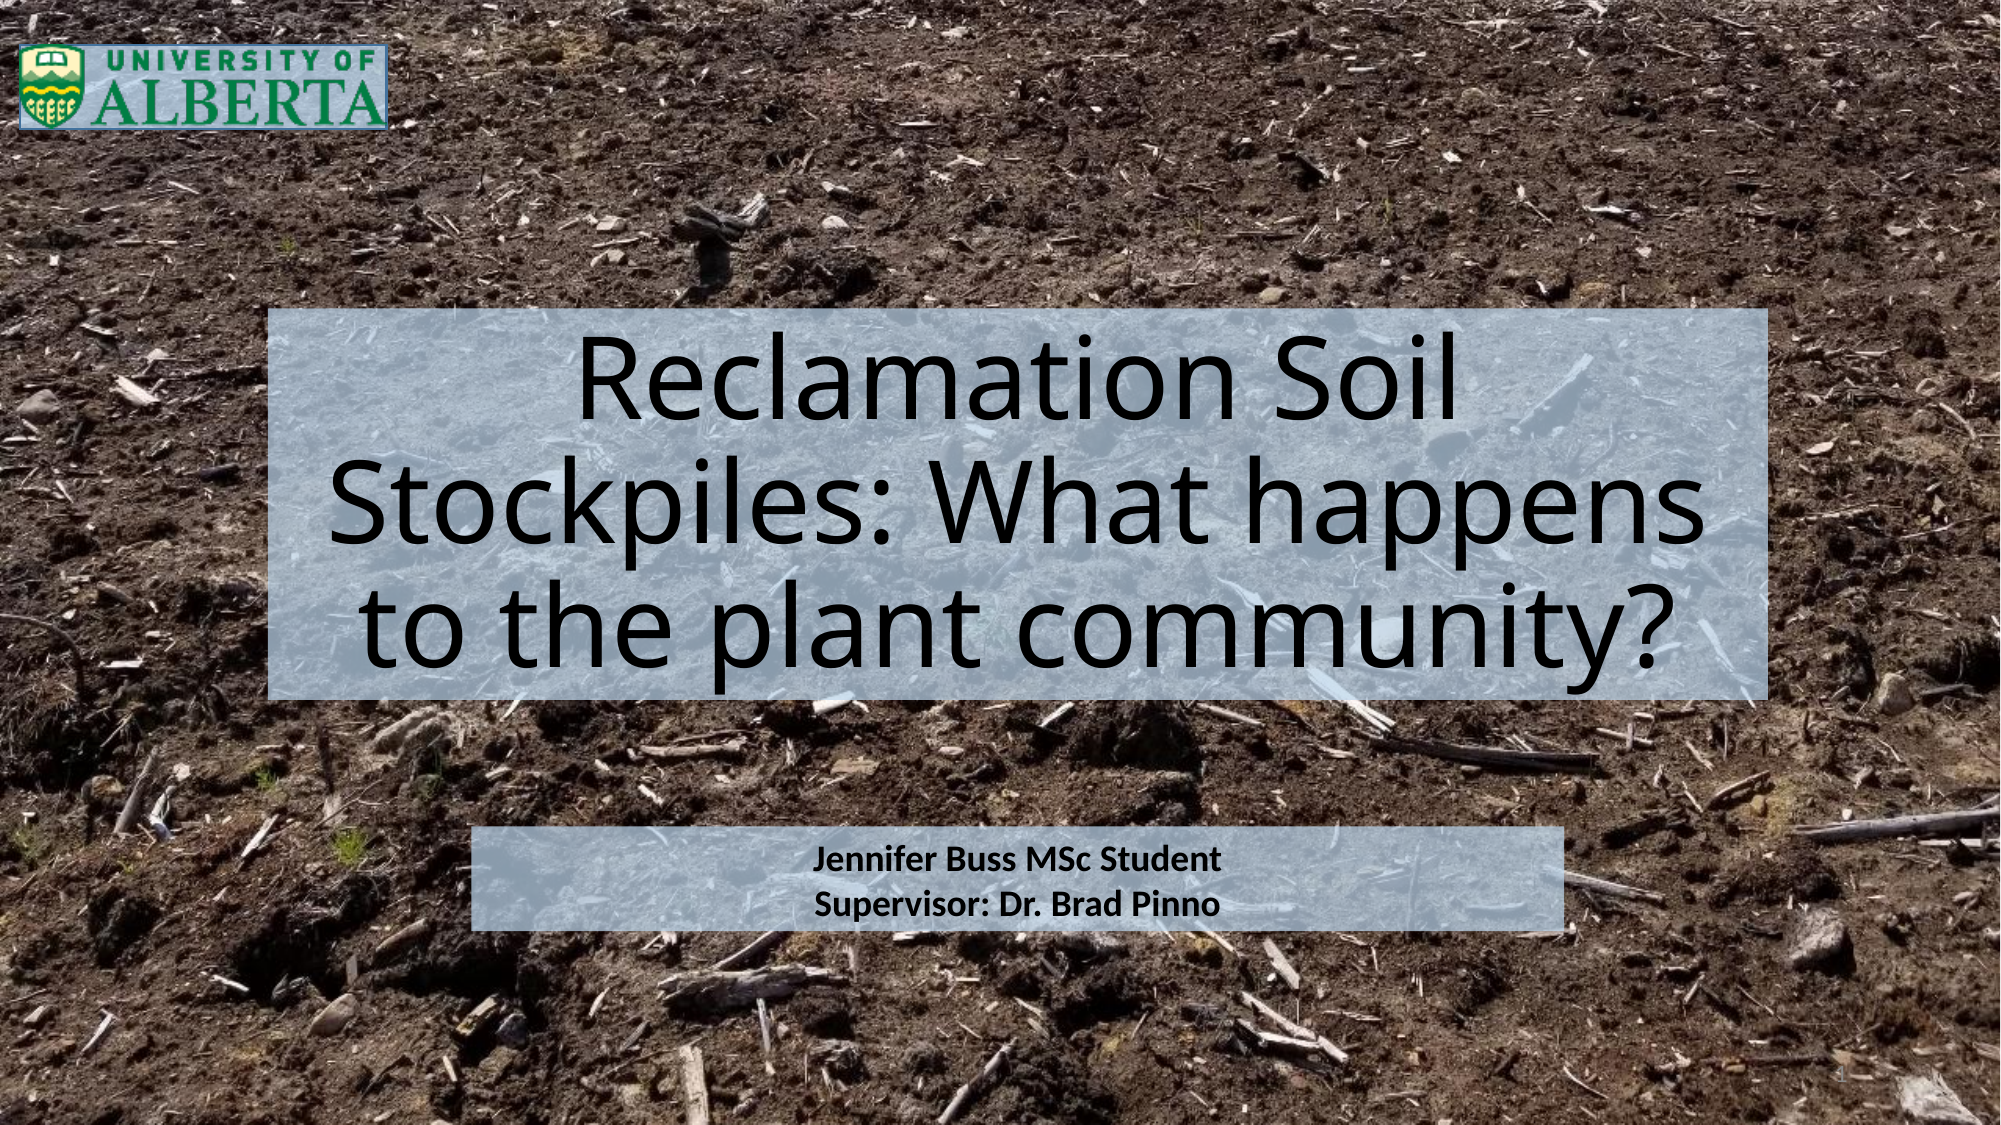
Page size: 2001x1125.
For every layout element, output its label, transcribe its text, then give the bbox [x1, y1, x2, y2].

picture [0, 0, 2001, 1125]
text_box Jennifer Buss MSc Student Supervisor: Dr. Brad Pinno [471, 826, 1565, 932]
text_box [19, 44, 387, 129]
title Reclamation Soil Stockpiles: What happens to the plant community? [267, 308, 1768, 700]
slide_number 1 [1412, 1042, 1863, 1103]
